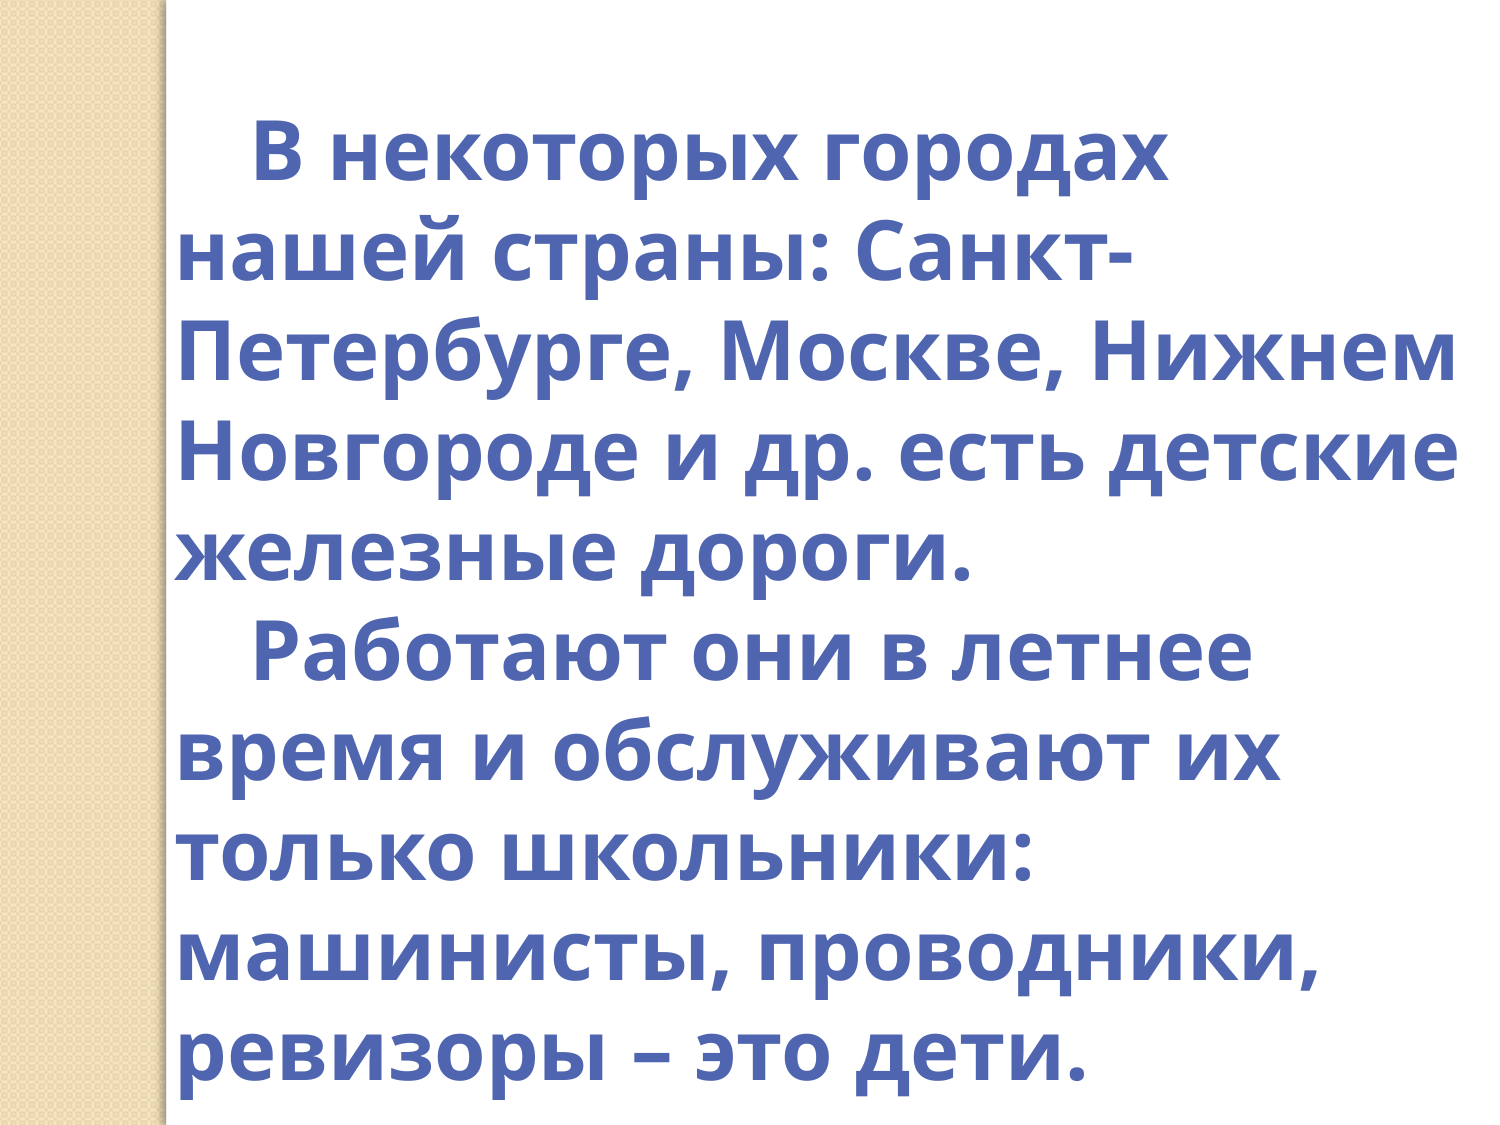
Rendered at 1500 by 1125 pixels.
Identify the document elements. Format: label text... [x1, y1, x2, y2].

text_box В некоторых городах нашей страны: Санкт-Петербурге, Москве, Нижнем Новгороде и др. есть детские железные дороги. Работают они в летнее время и обслуживают их только школьники: машинисты, проводники, ревизоры – это дети. [159, 89, 1500, 1105]
